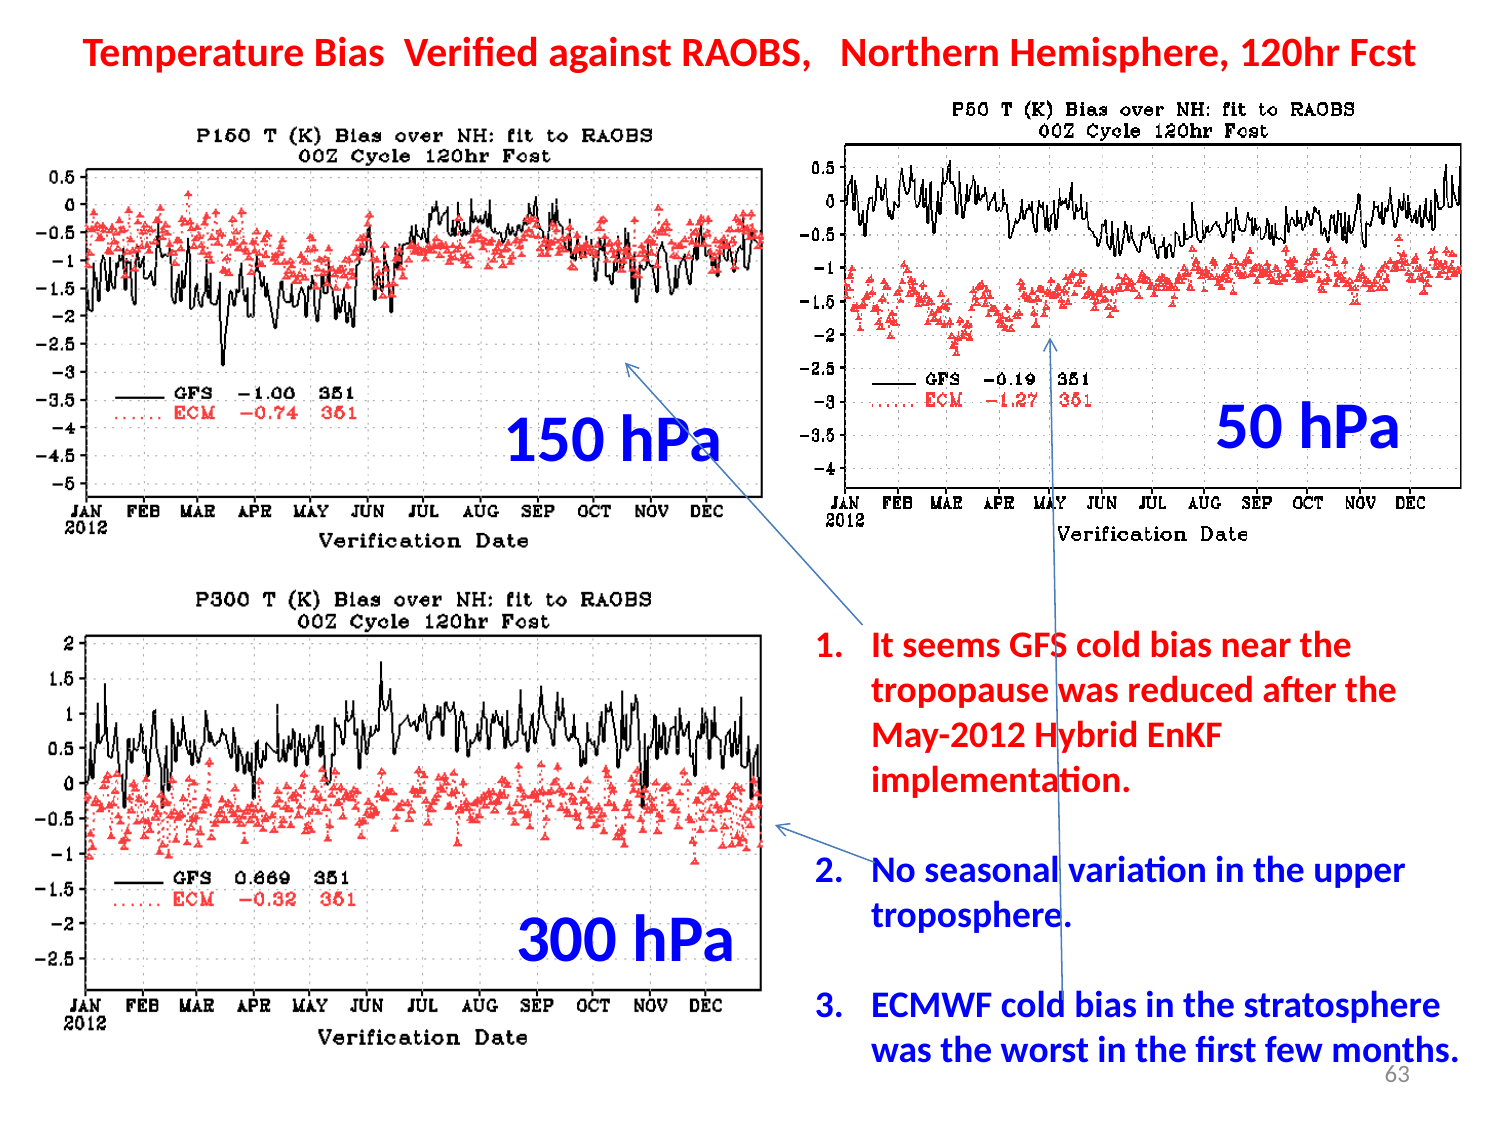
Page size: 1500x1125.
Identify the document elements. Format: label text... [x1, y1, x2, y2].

picture [24, 87, 1476, 563]
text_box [774, 824, 876, 863]
text_box It seems GFS cold bias near the tropopause was reduced after the May-2012 Hybrid EnKF implementation. No seasonal variation in the upper troposphere. ECMWF cold bias in the stratosphere was the worst in the first few months. [799, 612, 1488, 1078]
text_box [1049, 337, 1063, 1001]
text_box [624, 362, 863, 626]
picture [12, 574, 776, 1076]
slide_number 63 [1074, 1042, 1425, 1103]
title Temperature Bias Verified against RAOBS, Northern Hemisphere, 120hr Fcst [37, 12, 1463, 88]
